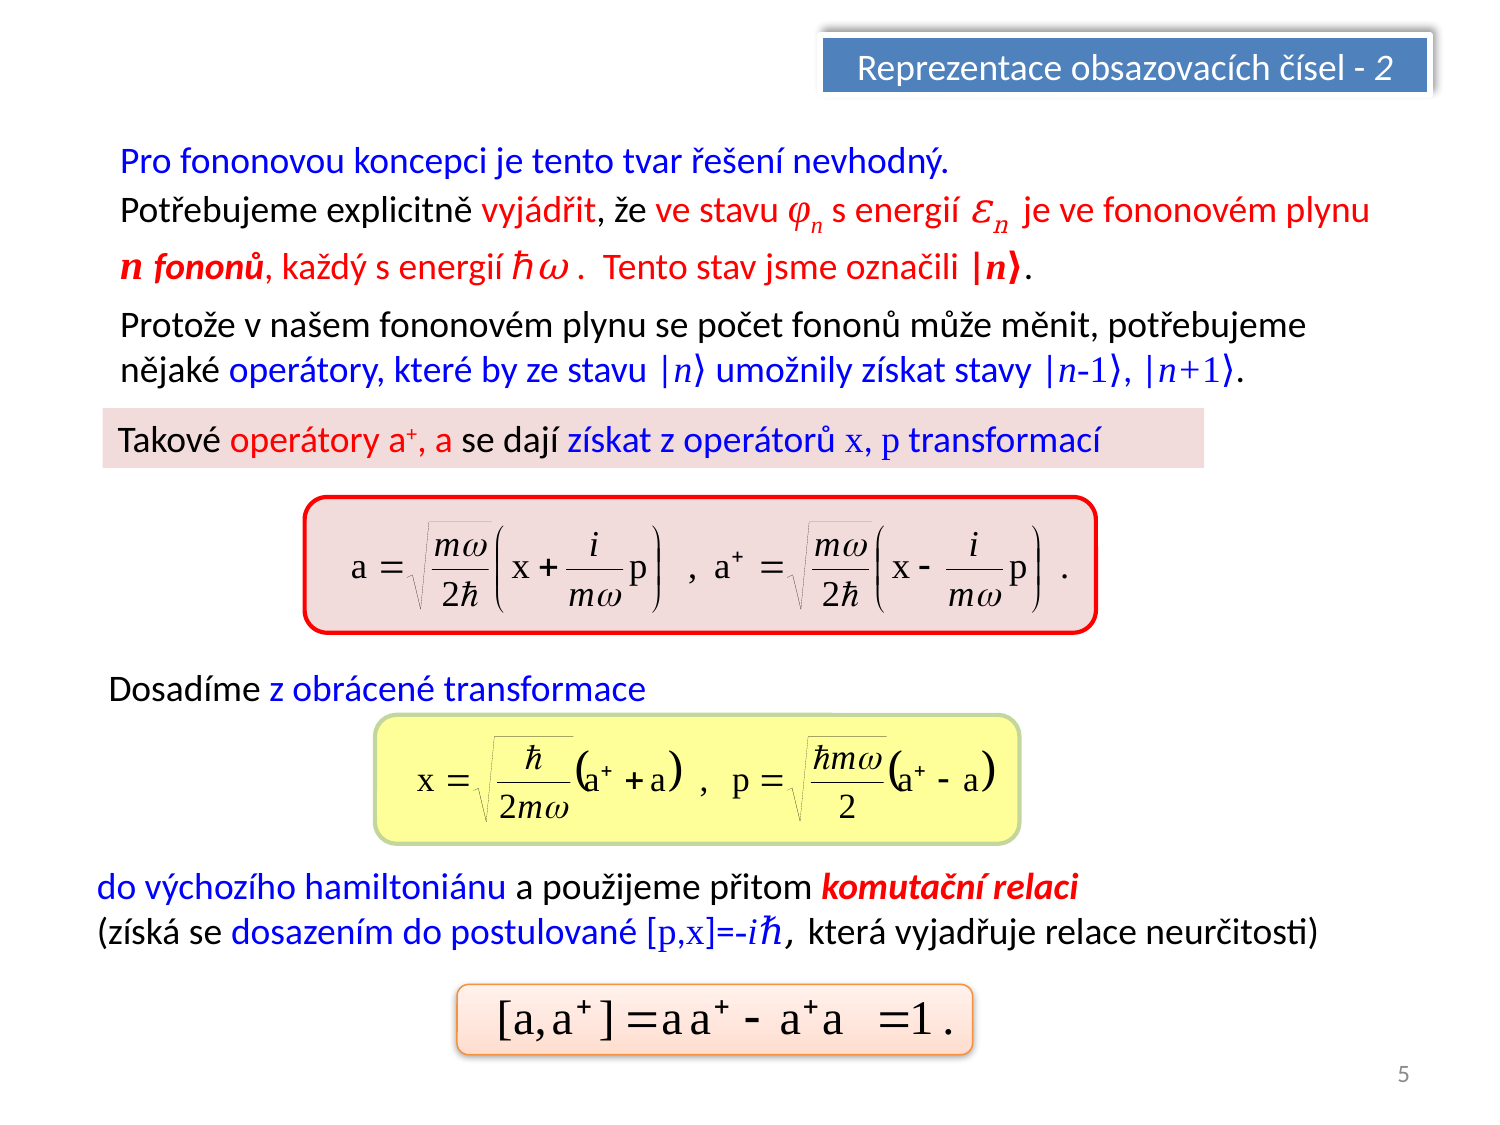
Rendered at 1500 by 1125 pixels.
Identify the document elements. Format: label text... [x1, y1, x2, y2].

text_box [93, 656, 1020, 844]
text_box Reprezentace obsazovacích čísel - 2 [817, 32, 1433, 98]
text_box Takové operátory a+, a se dají získat z operátorů x, p transformací [102, 408, 1205, 468]
slide_number 5 [1074, 1042, 1425, 1103]
text_box Protože v našem fononovém plynu se počet fononů může měnit, potřebujeme nějaké operátory, které by ze stavu |n⟩ umožnily získat stavy |n-1⟩, |n+1⟩. [105, 292, 1383, 398]
text_box Pro fononovou koncepci je tento tvar řešení nevhodný. Potřebujeme explicitně vyjádřit, že ve stavu φn s energií εn je ve fononovém plynu n fononů, každý s energií ℏω . Tento stav jsme označili |n⟩. [105, 128, 1395, 296]
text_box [81, 854, 1348, 1055]
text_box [304, 496, 1097, 633]
